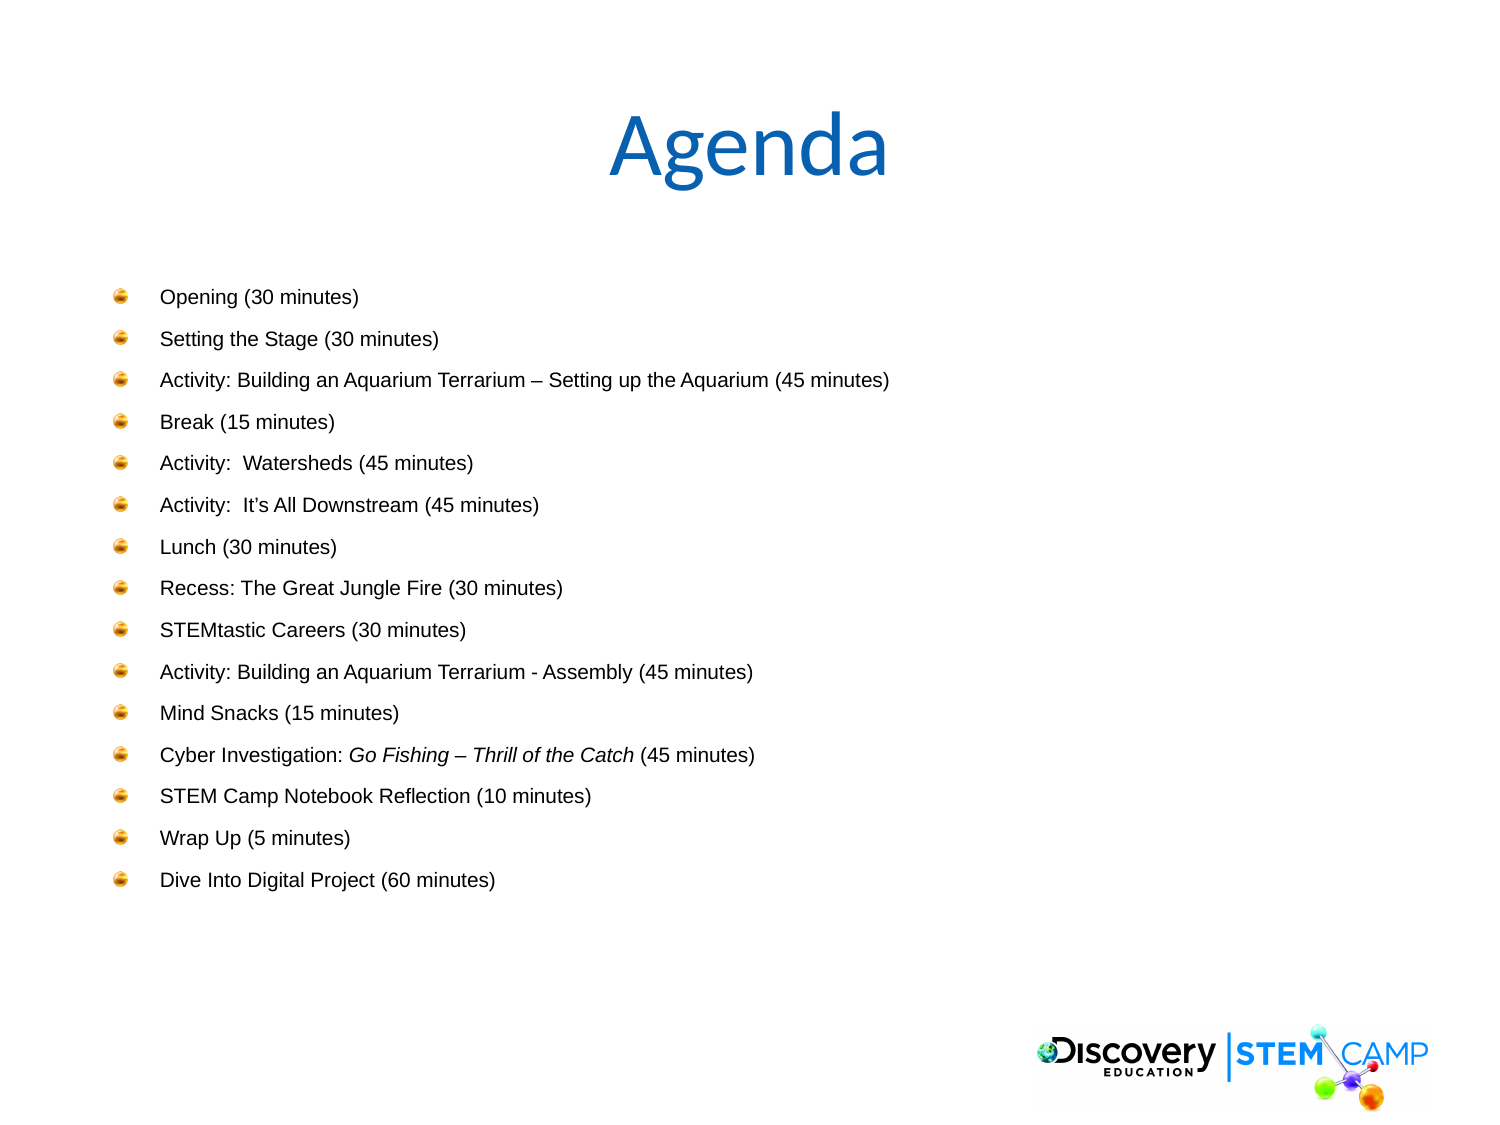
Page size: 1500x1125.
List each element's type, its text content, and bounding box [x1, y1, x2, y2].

picture [113, 788, 128, 803]
picture [113, 538, 128, 554]
picture [113, 288, 128, 304]
picture [113, 663, 128, 678]
picture [113, 704, 128, 720]
picture [113, 580, 128, 595]
picture [113, 371, 128, 387]
picture [1036, 1024, 1428, 1112]
picture [113, 496, 128, 512]
picture [113, 871, 128, 887]
picture [113, 621, 128, 637]
list Opening (30 minutes) Setting the Stage (30 minutes) Activity: Building an Aquarium Terrarium – Setting up the Aquarium (45 minutes) Break (15 minutes) Activity: Watersheds (45 minutes) Activity: It’s All Downstream (45 minutes) Lunch (30 minutes) Recess: The Great Jungle Fire (30 minutes) STEMtastic Careers (30 minutes) Activity: Building an Aquarium Terrarium - Assembly (45 minutes) Mind Snacks (15 minutes) Cyber Investigation: Go Fishing – Thrill of the Catch (45 minutes) STEM Camp Notebook Reflection (10 minutes) Wrap Up (5 minutes) Dive Into Digital Project (60 minutes) [98, 263, 930, 1006]
title Agenda [75, 45, 1425, 233]
picture [113, 330, 128, 345]
picture [113, 746, 128, 762]
picture [113, 829, 128, 845]
picture [113, 455, 128, 470]
picture [113, 413, 128, 429]
